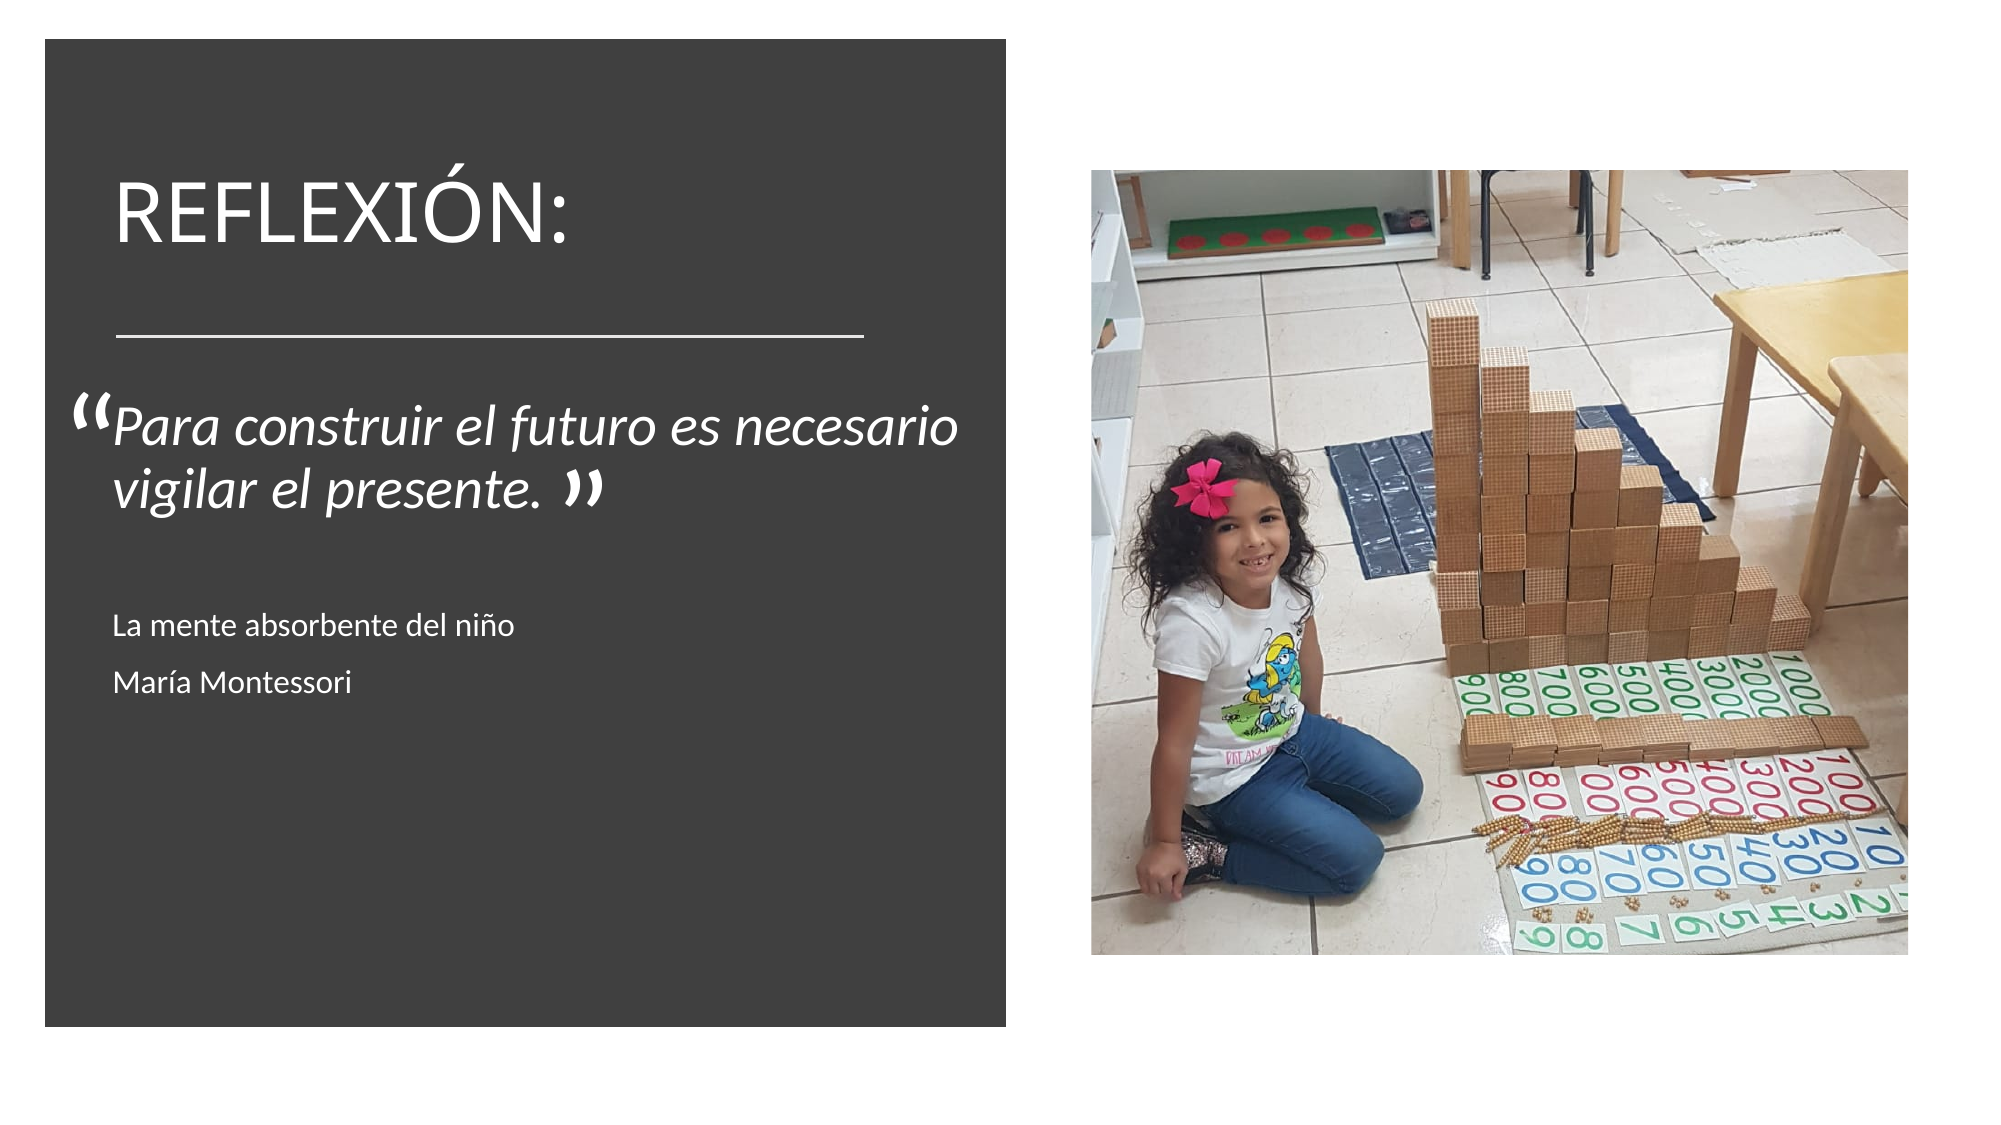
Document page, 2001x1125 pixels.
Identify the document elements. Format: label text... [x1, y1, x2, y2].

text_box [54, 49, 997, 1018]
list Para construir el futuro es necesario vigilar el presente. La mente absorbente del niño María Montessori [97, 388, 976, 1008]
title REFLEXIÓN: [97, 105, 957, 326]
picture [1091, 170, 1909, 955]
text_box ” [502, 440, 629, 708]
text_box “ [10, 365, 137, 633]
